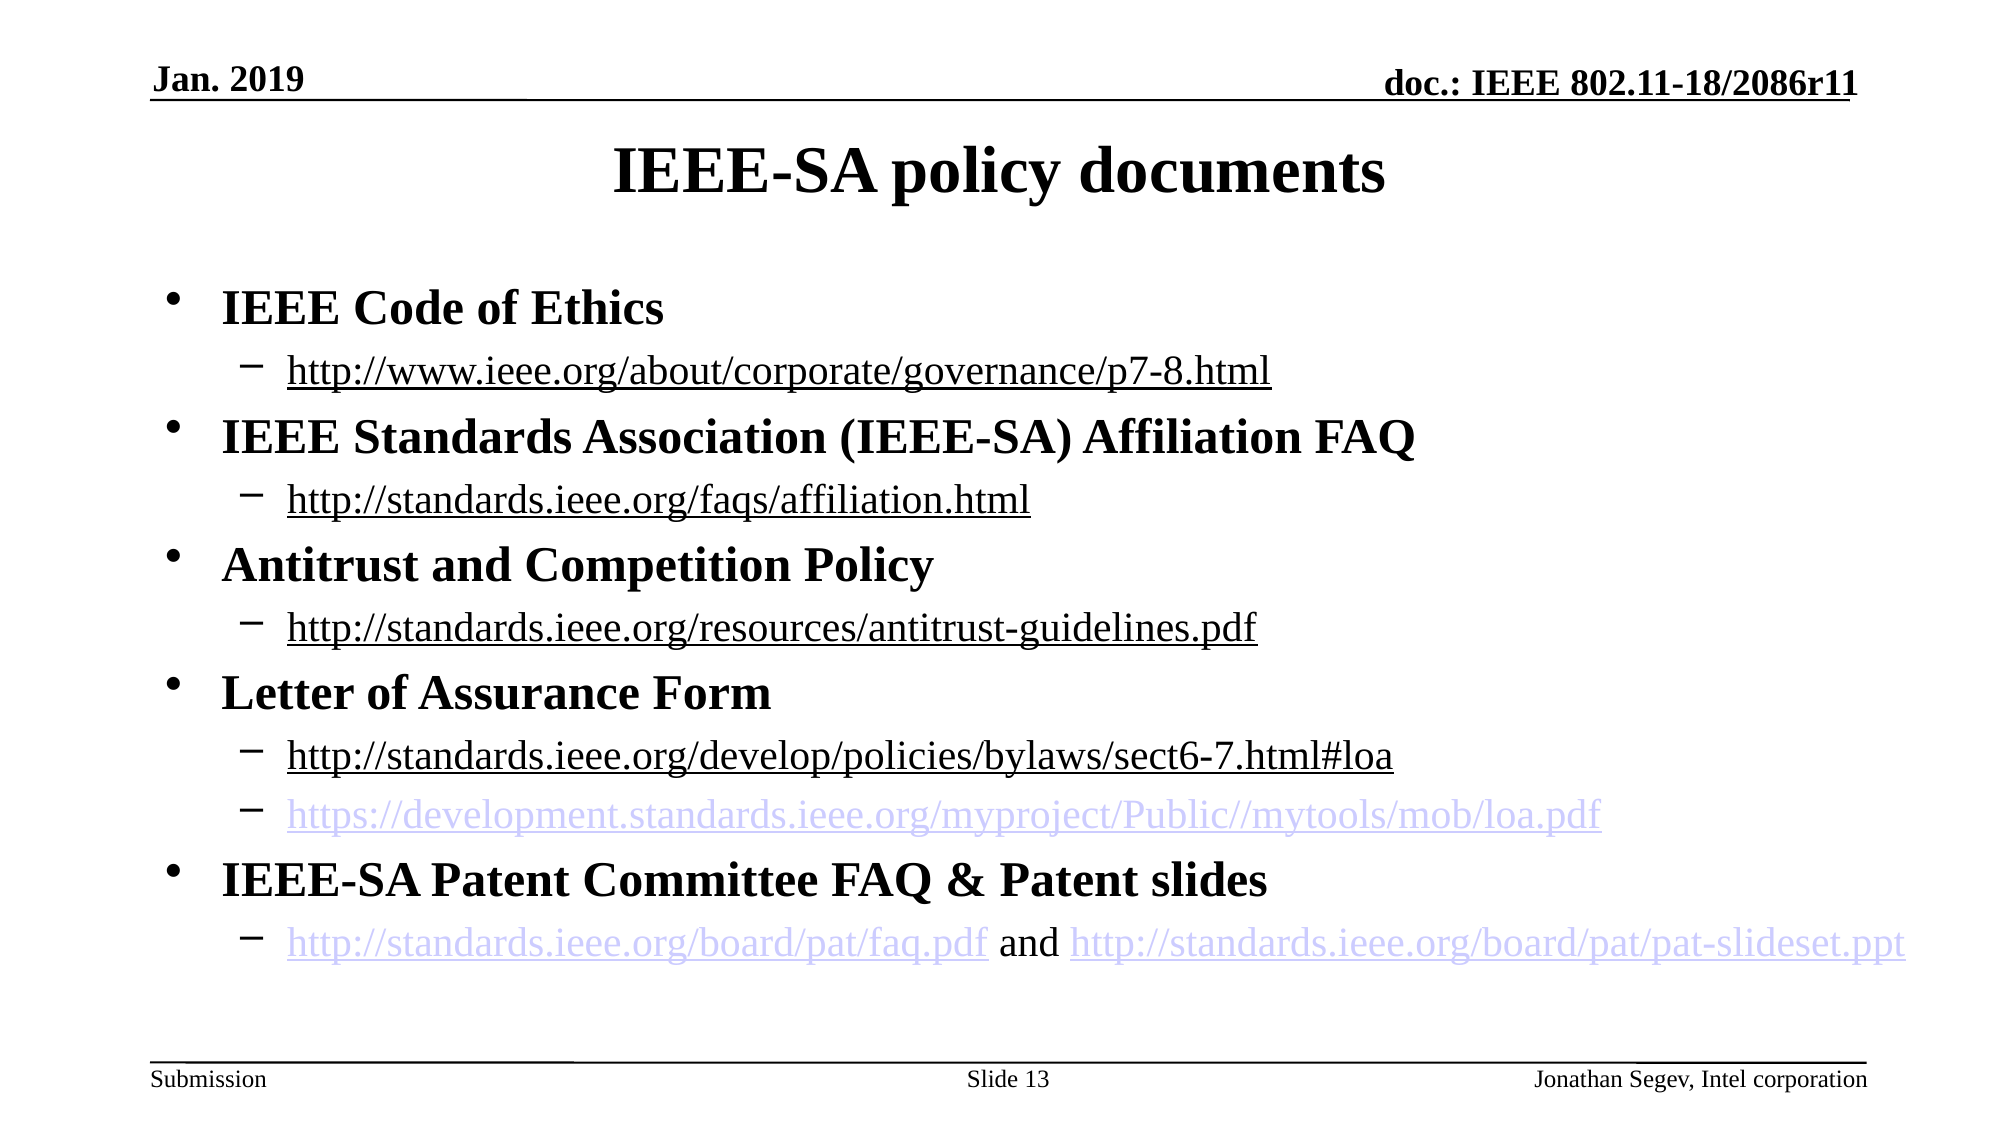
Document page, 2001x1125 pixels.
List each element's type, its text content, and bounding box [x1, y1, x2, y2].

slide_number Slide 13 [950, 1061, 1067, 1123]
list IEEE Code of Ethics http://www.ieee.org/about/corporate/governance/p7-8.html IEEE Standards Association (IEEE-SA) Affiliation FAQ http://standards.ieee.org/faqs/affiliation.html Antitrust and Competition Policy http://standards.ieee.org/resources/antitrust-guidelines.pdf Letter of Assurance Form http://standards.ieee.org/develop/policies/bylaws/sect6-7.html#loa https://development.standards.ieee.org/myproject/Public//mytools/mob/loa.pdf IEEE-SA Patent Committee FAQ & Patent slides http://standards.ieee.org/board/pat/faq.pdf and http://standards.ieee.org/board/pat/pat-slideset.ppt [149, 266, 1922, 1000]
footer Jonathan Segev, Intel corporation [1171, 1061, 1869, 1093]
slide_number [152, 54, 563, 100]
title IEEE-SA policy documents [149, 112, 1850, 221]
